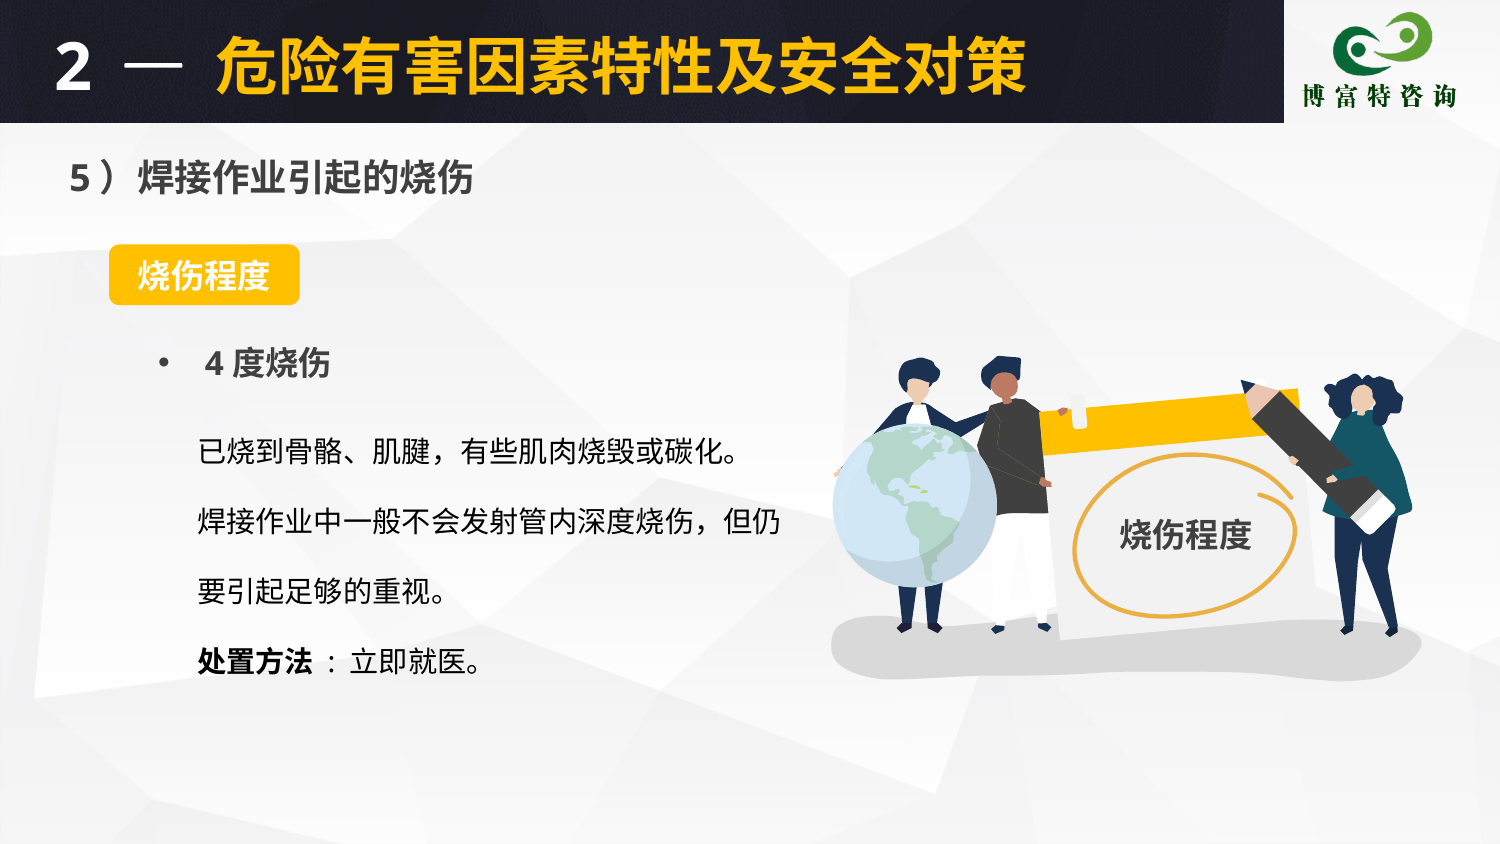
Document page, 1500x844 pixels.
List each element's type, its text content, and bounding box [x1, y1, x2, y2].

text_box 已烧到骨骼、肌腱，有些肌肉烧毁或碳化。 焊接作业中一般不会发射管内深度烧伤，但仍要引起足够的重视。 处置方法 : 立即就医。 [182, 390, 807, 686]
text_box [123, 62, 184, 69]
text_box 2 [39, 16, 108, 111]
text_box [828, 355, 1428, 682]
text_box 5）焊接作业引起的烧伤 [54, 147, 661, 207]
picture [0, 0, 1500, 844]
text_box 烧伤程度 [109, 244, 300, 306]
text_box 4度烧伤 [143, 315, 423, 390]
text_box 危险有害因素特性及安全对策 [201, 19, 1338, 110]
